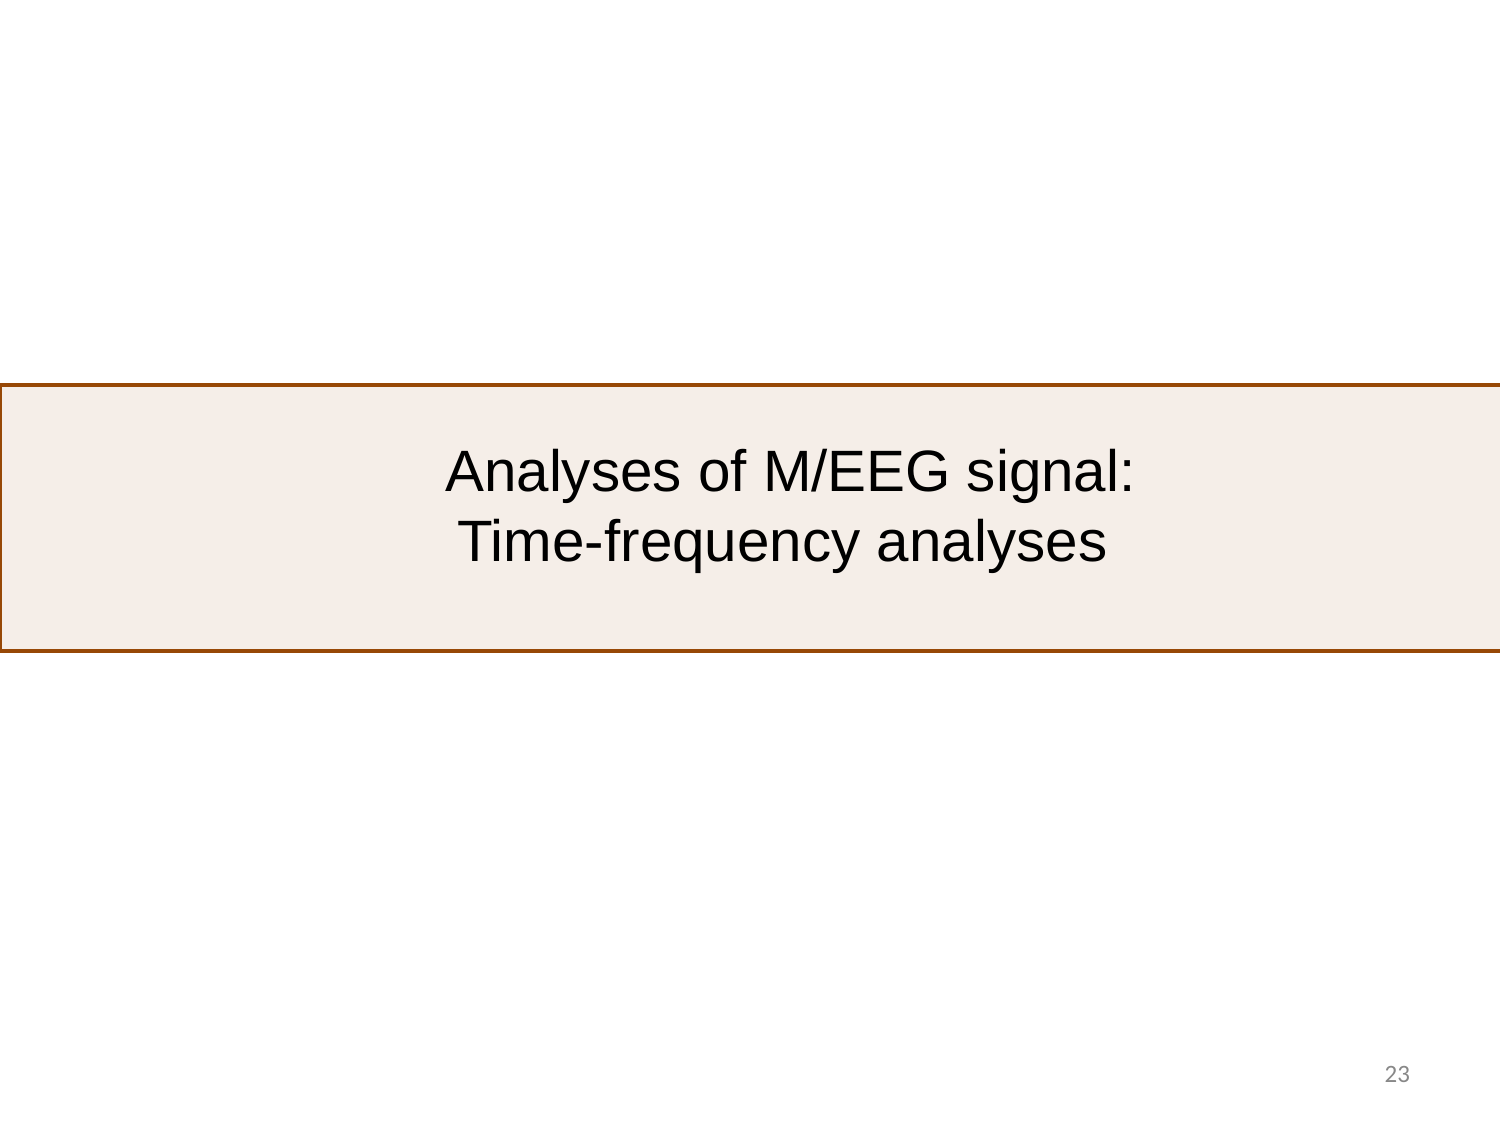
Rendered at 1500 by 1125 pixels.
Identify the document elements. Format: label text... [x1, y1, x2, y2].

slide_number 23 [1074, 1042, 1425, 1103]
text_box Analyses of M/EEG signal: Time-frequency analyses [427, 433, 1139, 575]
text_box [0, 385, 1500, 651]
